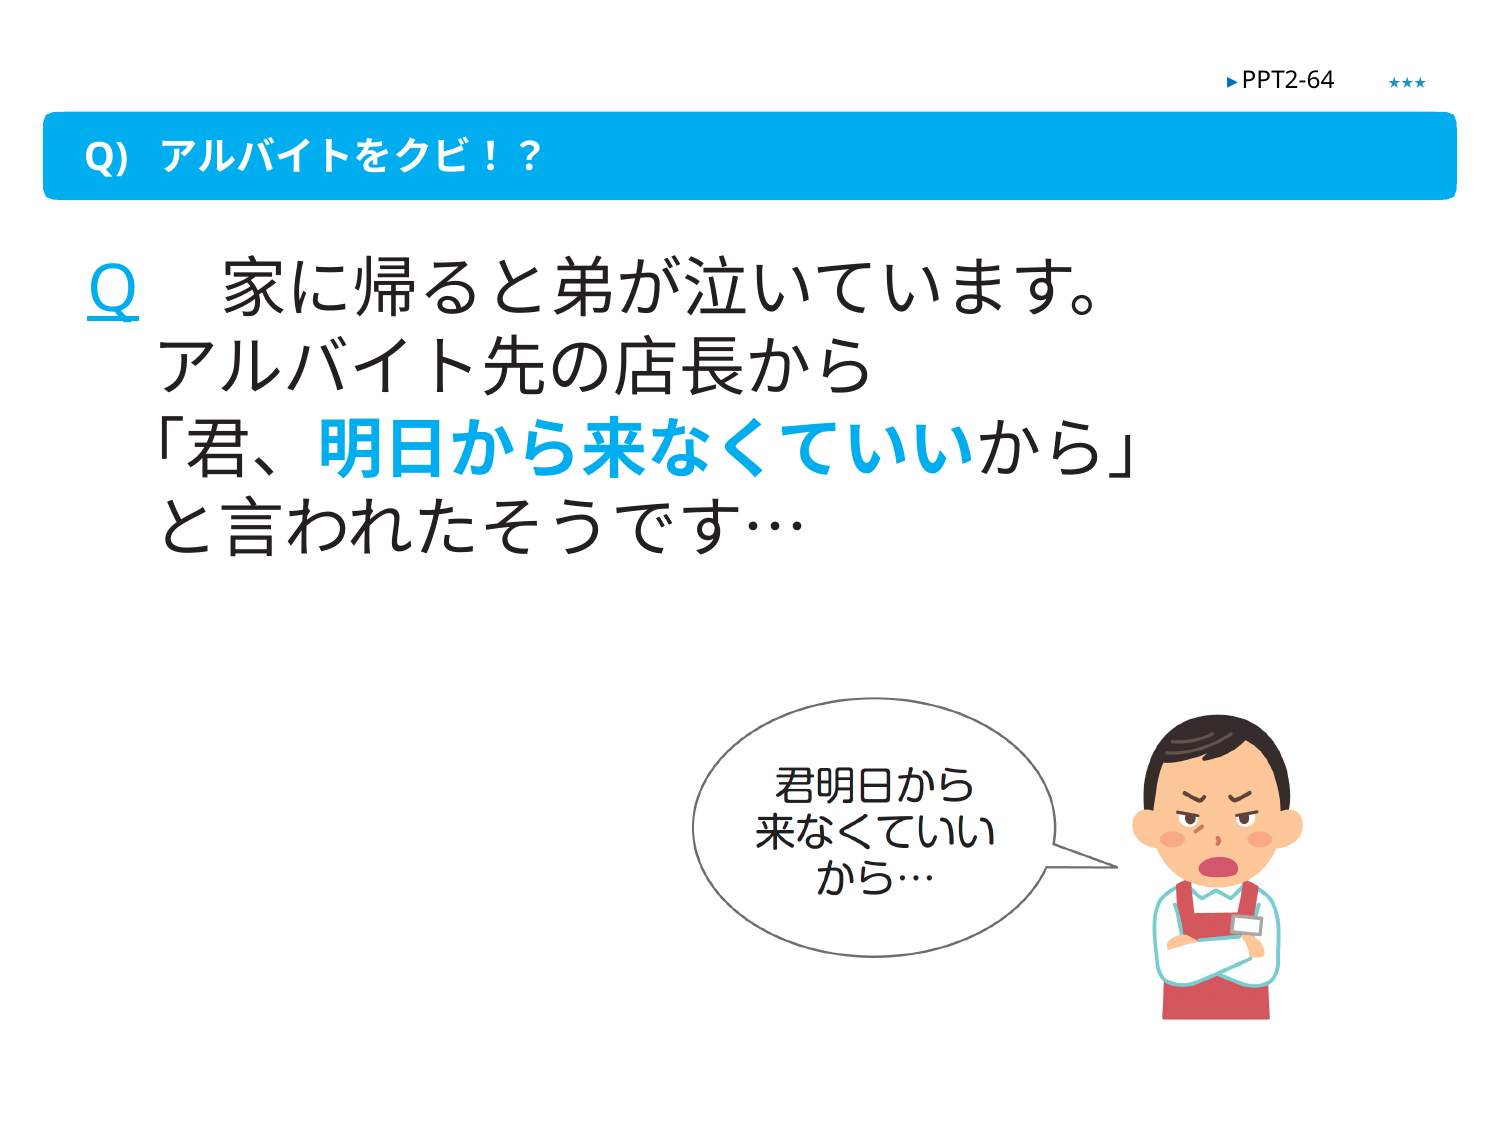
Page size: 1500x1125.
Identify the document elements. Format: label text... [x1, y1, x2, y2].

picture [687, 692, 1307, 1026]
text_box ▶ PPT2-64 [1225, 61, 1373, 94]
text_box Q 家に帰ると弟が泣いています。アルバイト先の店長から 「君、明日から来なくていいから」と言われたそうです… [85, 243, 1226, 565]
text_box Q) アルバイトをクビ！？ [82, 129, 755, 179]
text_box [42, 111, 1458, 201]
text_box ★★★ [1373, 59, 1442, 100]
